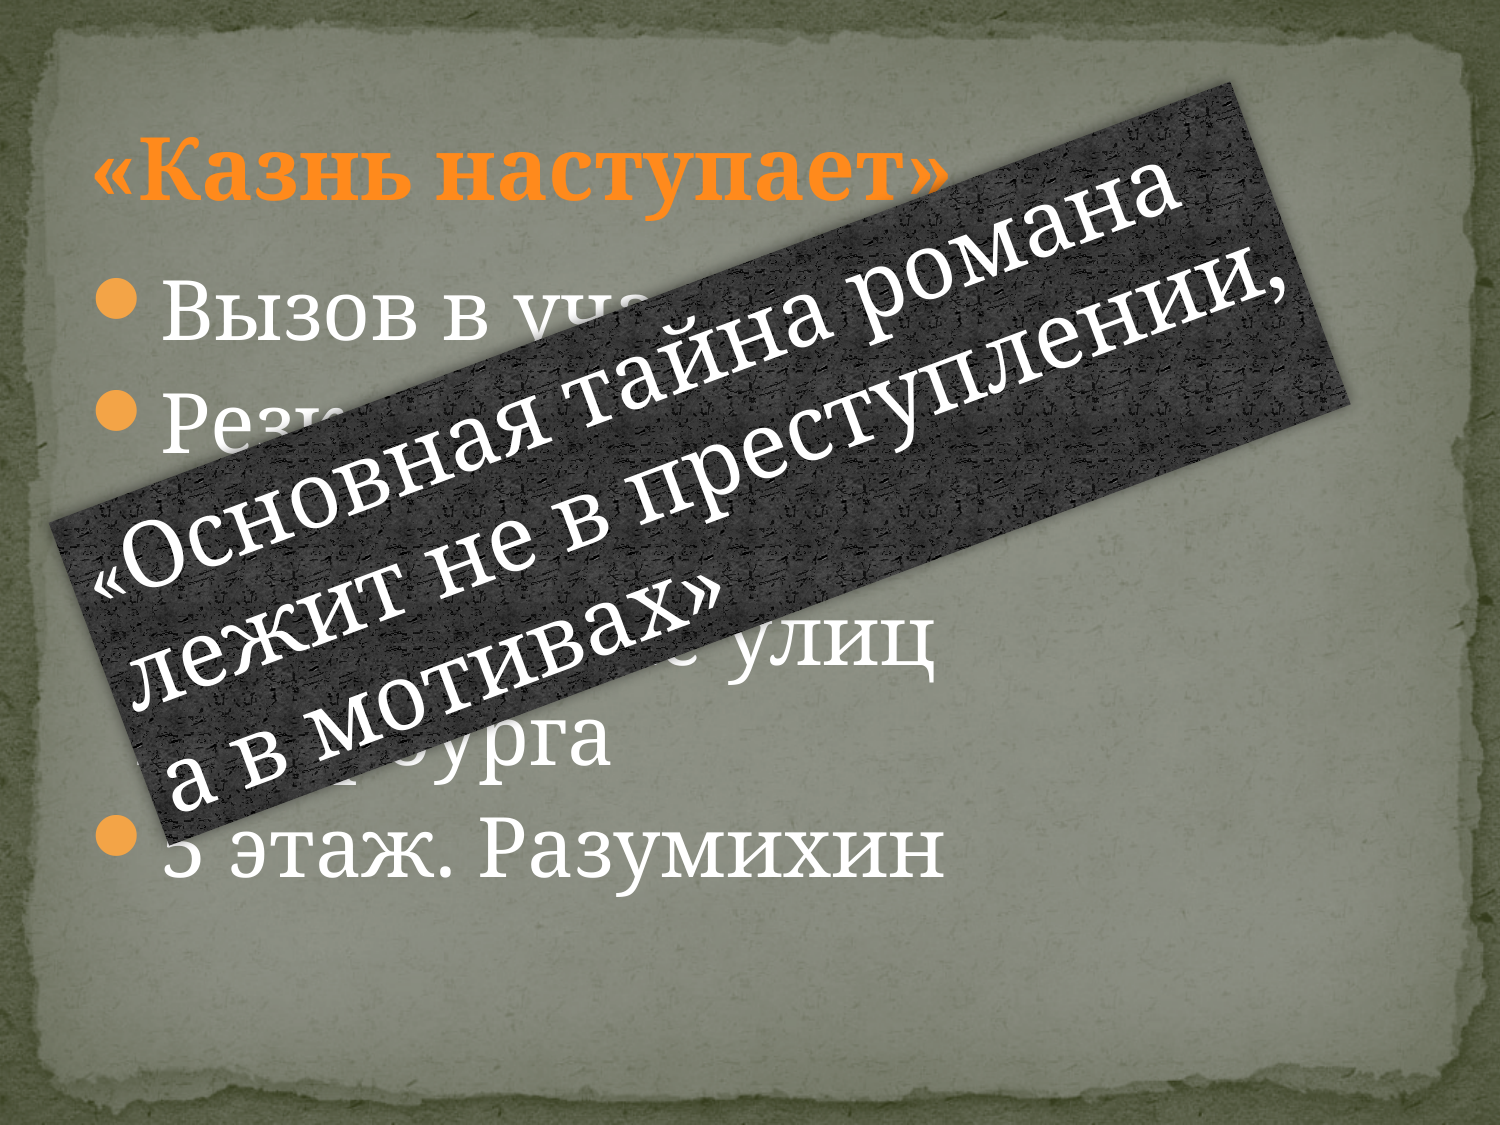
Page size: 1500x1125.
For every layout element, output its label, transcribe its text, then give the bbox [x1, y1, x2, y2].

text_box «Основная тайна романа лежит не в преступлении, а в мотивах» [48, 81, 1351, 846]
title «Казнь наступает» [74, 24, 1425, 225]
list Вызов в участок – чувства Резкая смена чувств/настроений Многолюдие улиц Петербурга 5 этаж. Разумихин [75, 249, 1425, 1000]
